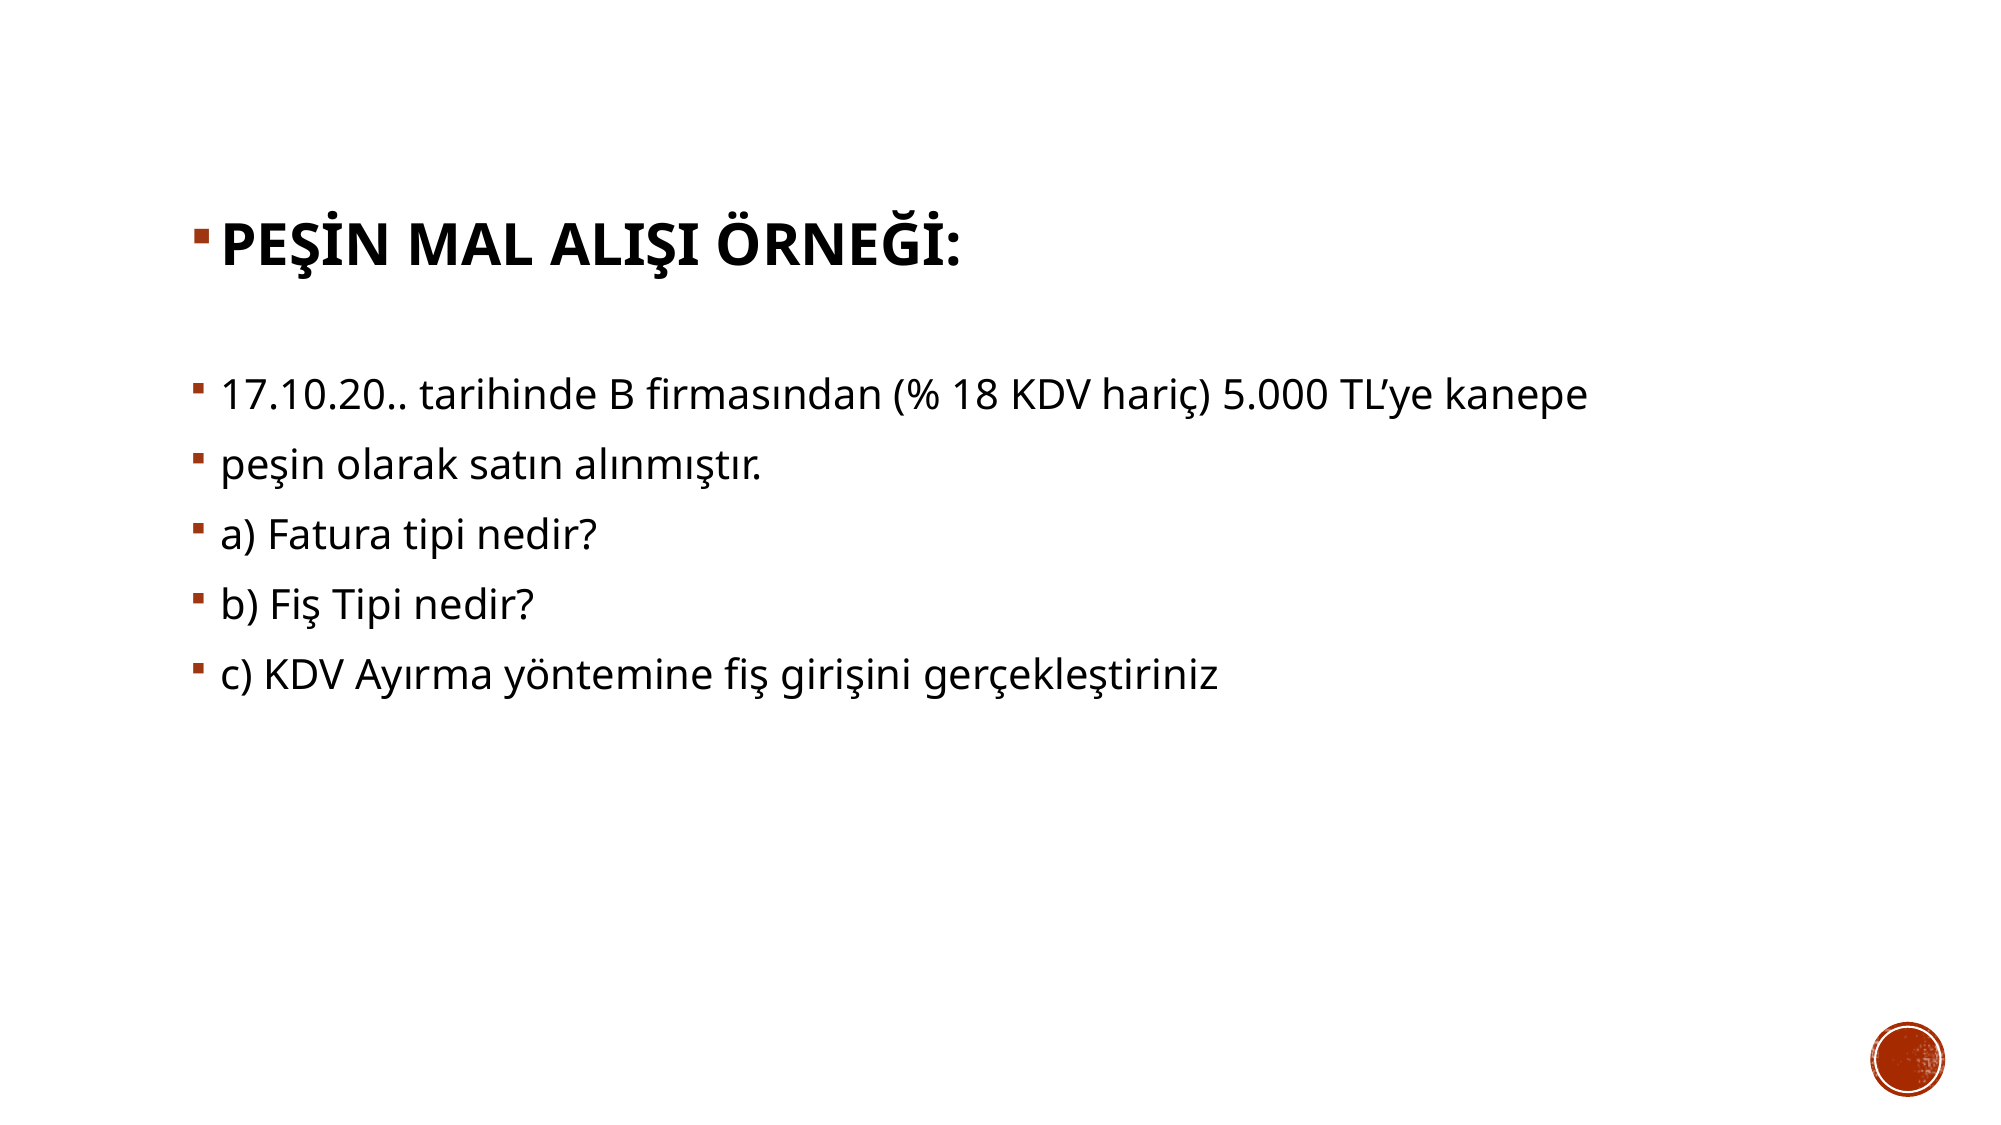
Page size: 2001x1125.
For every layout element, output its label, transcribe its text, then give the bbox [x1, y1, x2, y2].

list PEŞİN MAL ALIŞI ÖRNEĞİ: 17.10.20.. tarihinde B firmasından (% 18 KDV hariç) 5.000 TL’ye kanepe peşin olarak satın alınmıştır. a) Fatura tipi nedir? b) Fiş Tipi nedir? c) KDV Ayırma yöntemine fiş girişini gerçekleştiriniz [175, 207, 1826, 1013]
